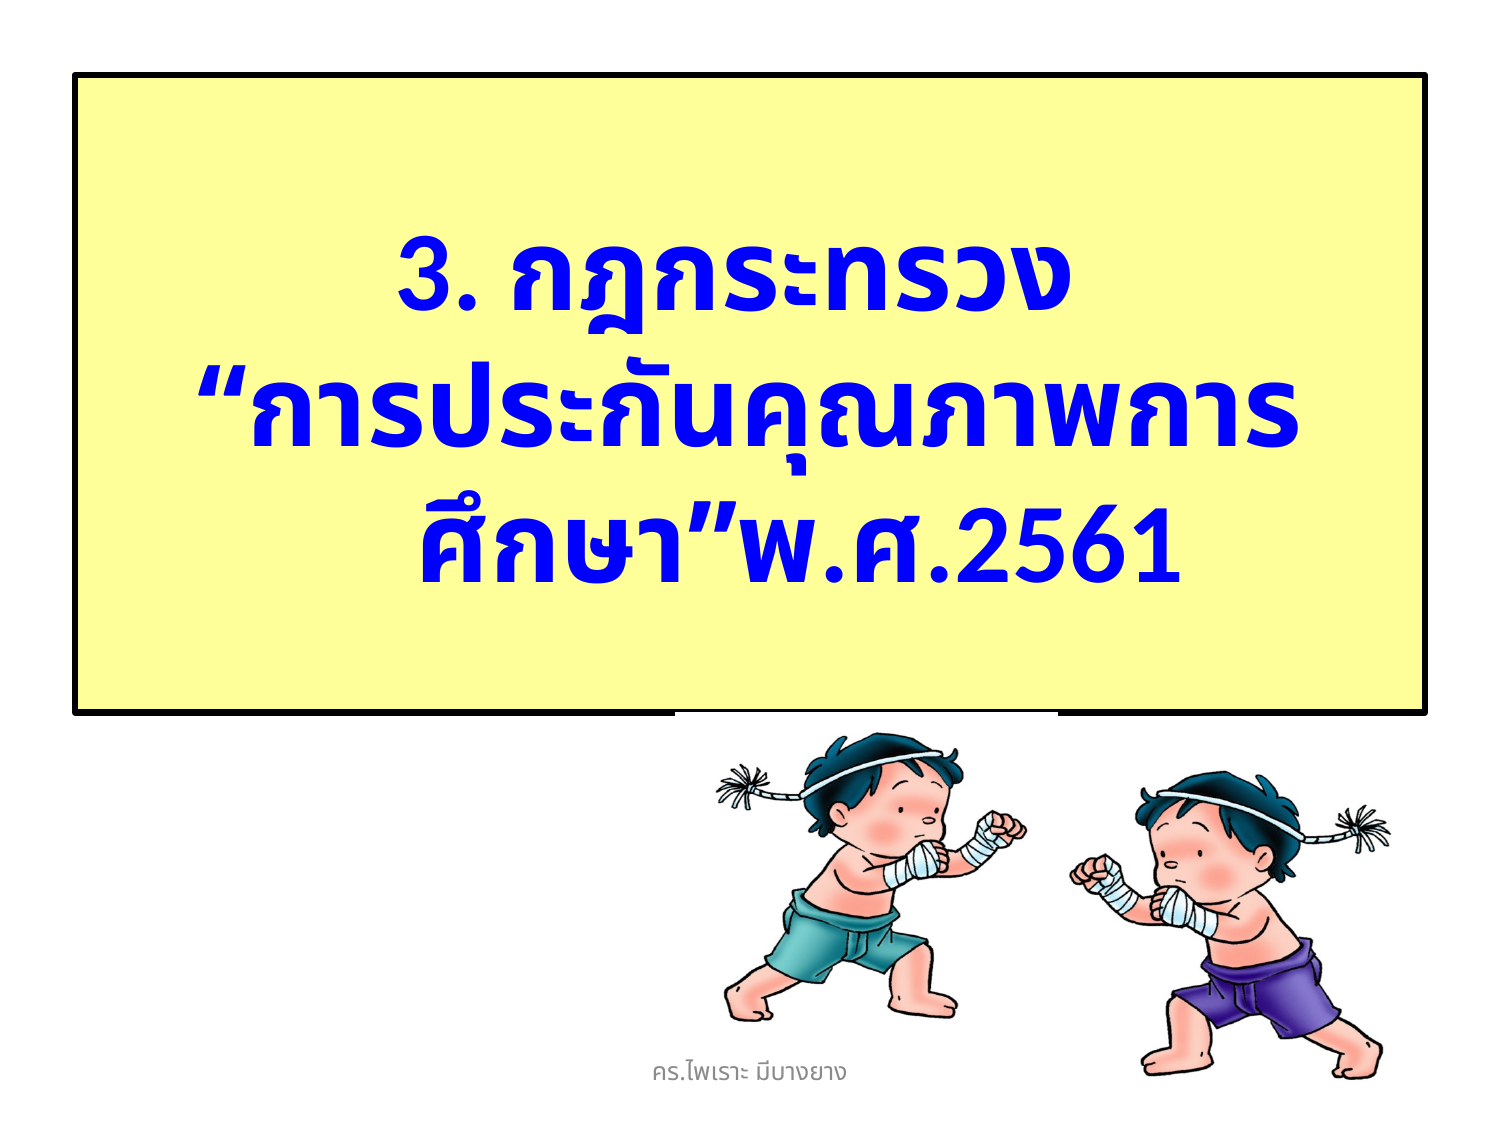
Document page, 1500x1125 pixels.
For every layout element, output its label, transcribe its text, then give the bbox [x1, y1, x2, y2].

picture [674, 712, 1433, 1101]
list 3. กฎกระทรวง “การประกันคุณภาพการศึกษา”พ.ศ.2561 [75, 75, 1425, 713]
footer คร.ไพเราะ มีบางยาง [512, 1042, 988, 1103]
